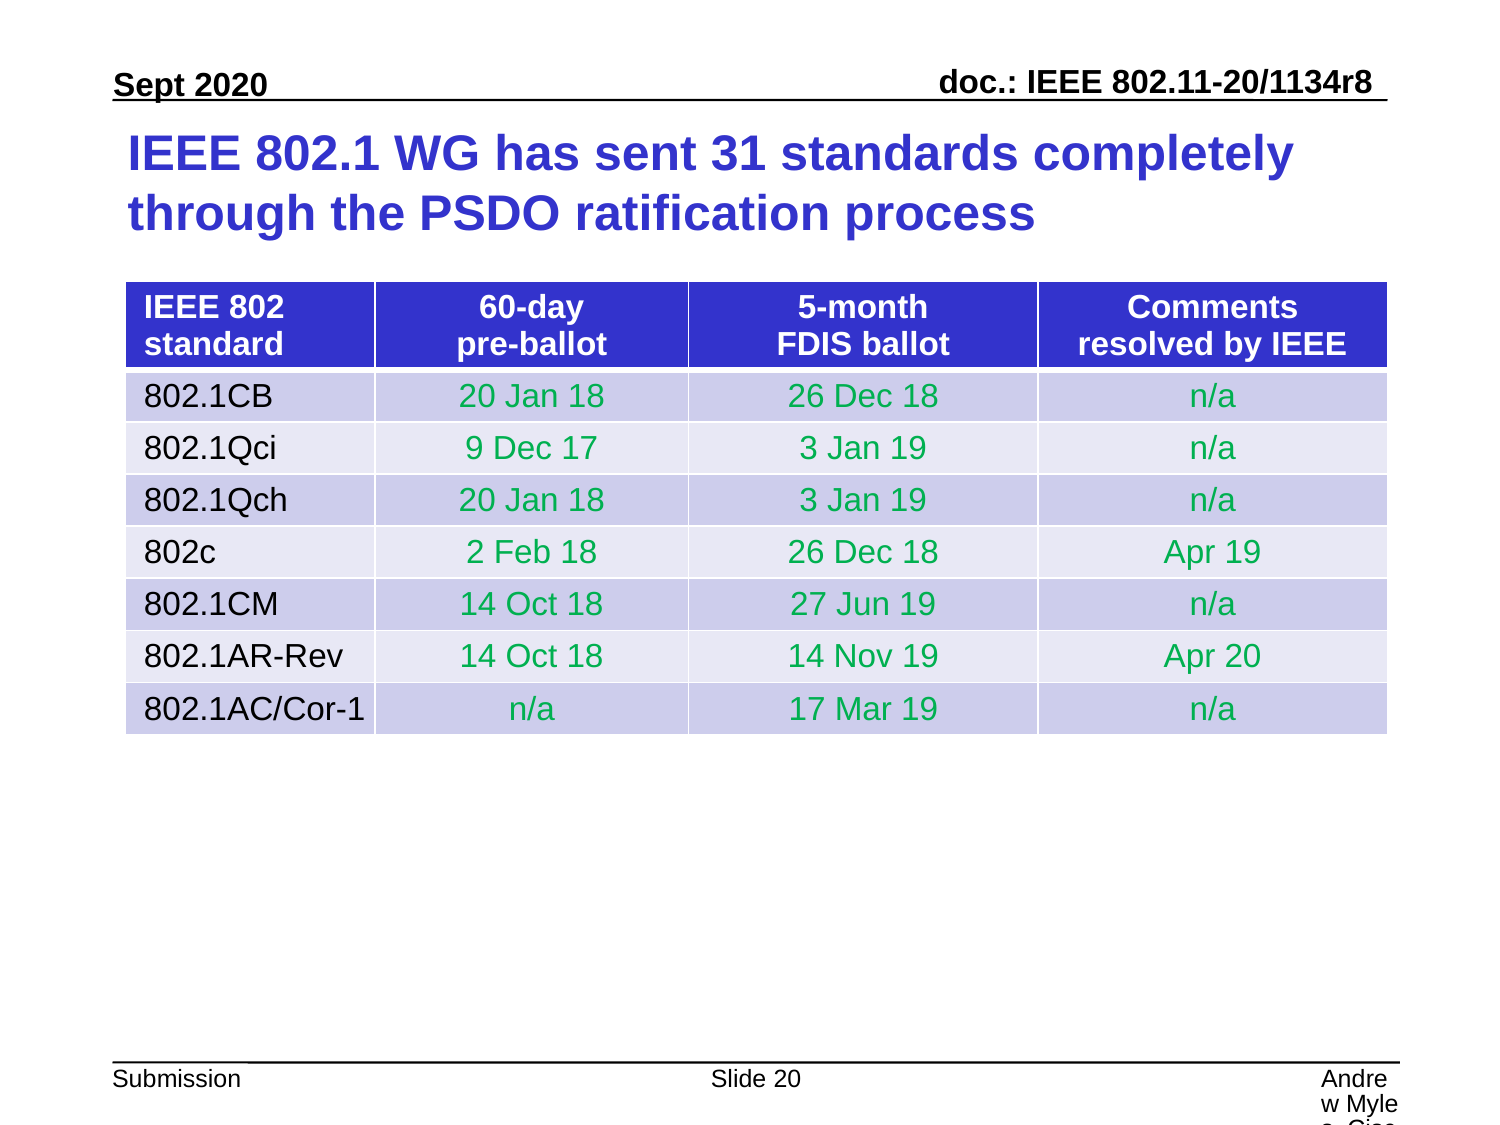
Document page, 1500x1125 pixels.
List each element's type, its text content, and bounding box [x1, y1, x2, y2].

table_cell n/a [1039, 683, 1387, 734]
table_cell 14 Nov 19 [689, 631, 1037, 682]
table_cell 802.1CB [126, 373, 374, 421]
table_cell 802.1AC/Cor-1 [126, 683, 374, 734]
table_cell n/a [1039, 423, 1387, 473]
table_cell 27 Jun 19 [689, 579, 1037, 630]
table_cell 802.1Qch [126, 475, 374, 525]
table_cell 802.1Qci [126, 423, 374, 473]
table_header 60-day pre-ballot [376, 282, 688, 367]
title IEEE 802.1 WG has sent 31 standards completely through the PSDO ratification process [112, 112, 1388, 288]
table_cell 20 Jan 18 [376, 373, 688, 421]
table_cell Apr 19 [1039, 527, 1387, 577]
table_cell 802c [126, 527, 374, 577]
table_cell n/a [1039, 579, 1387, 630]
table_cell 20 Jan 18 [376, 475, 688, 525]
table_cell 2 Feb 18 [376, 527, 688, 577]
slide_number Slide 20 [709, 1061, 803, 1093]
table_cell 3 Jan 19 [689, 475, 1037, 525]
table_cell 9 Dec 17 [376, 423, 688, 473]
table_cell Apr 20 [1039, 631, 1387, 682]
table_header Comments resolved by IEEE [1039, 282, 1387, 367]
table_cell 14 Oct 18 [376, 631, 688, 682]
table_cell 26 Dec 18 [689, 373, 1037, 421]
table_header 5-month FDIS ballot [689, 282, 1037, 367]
table_header IEEE 802 standard [126, 282, 374, 367]
footer Andrew Myles, Cisco [1320, 1061, 1402, 1093]
table_cell 14 Oct 18 [376, 579, 688, 630]
table_cell n/a [376, 683, 688, 734]
table_cell 26 Dec 18 [689, 527, 1037, 577]
table_cell 802.1AR-Rev [126, 631, 374, 682]
table_cell n/a [1039, 373, 1387, 421]
table_cell n/a [1039, 475, 1387, 525]
table_cell 3 Jan 19 [689, 423, 1037, 473]
table_cell 17 Mar 19 [689, 683, 1037, 734]
table_cell 802.1CM [126, 579, 374, 630]
